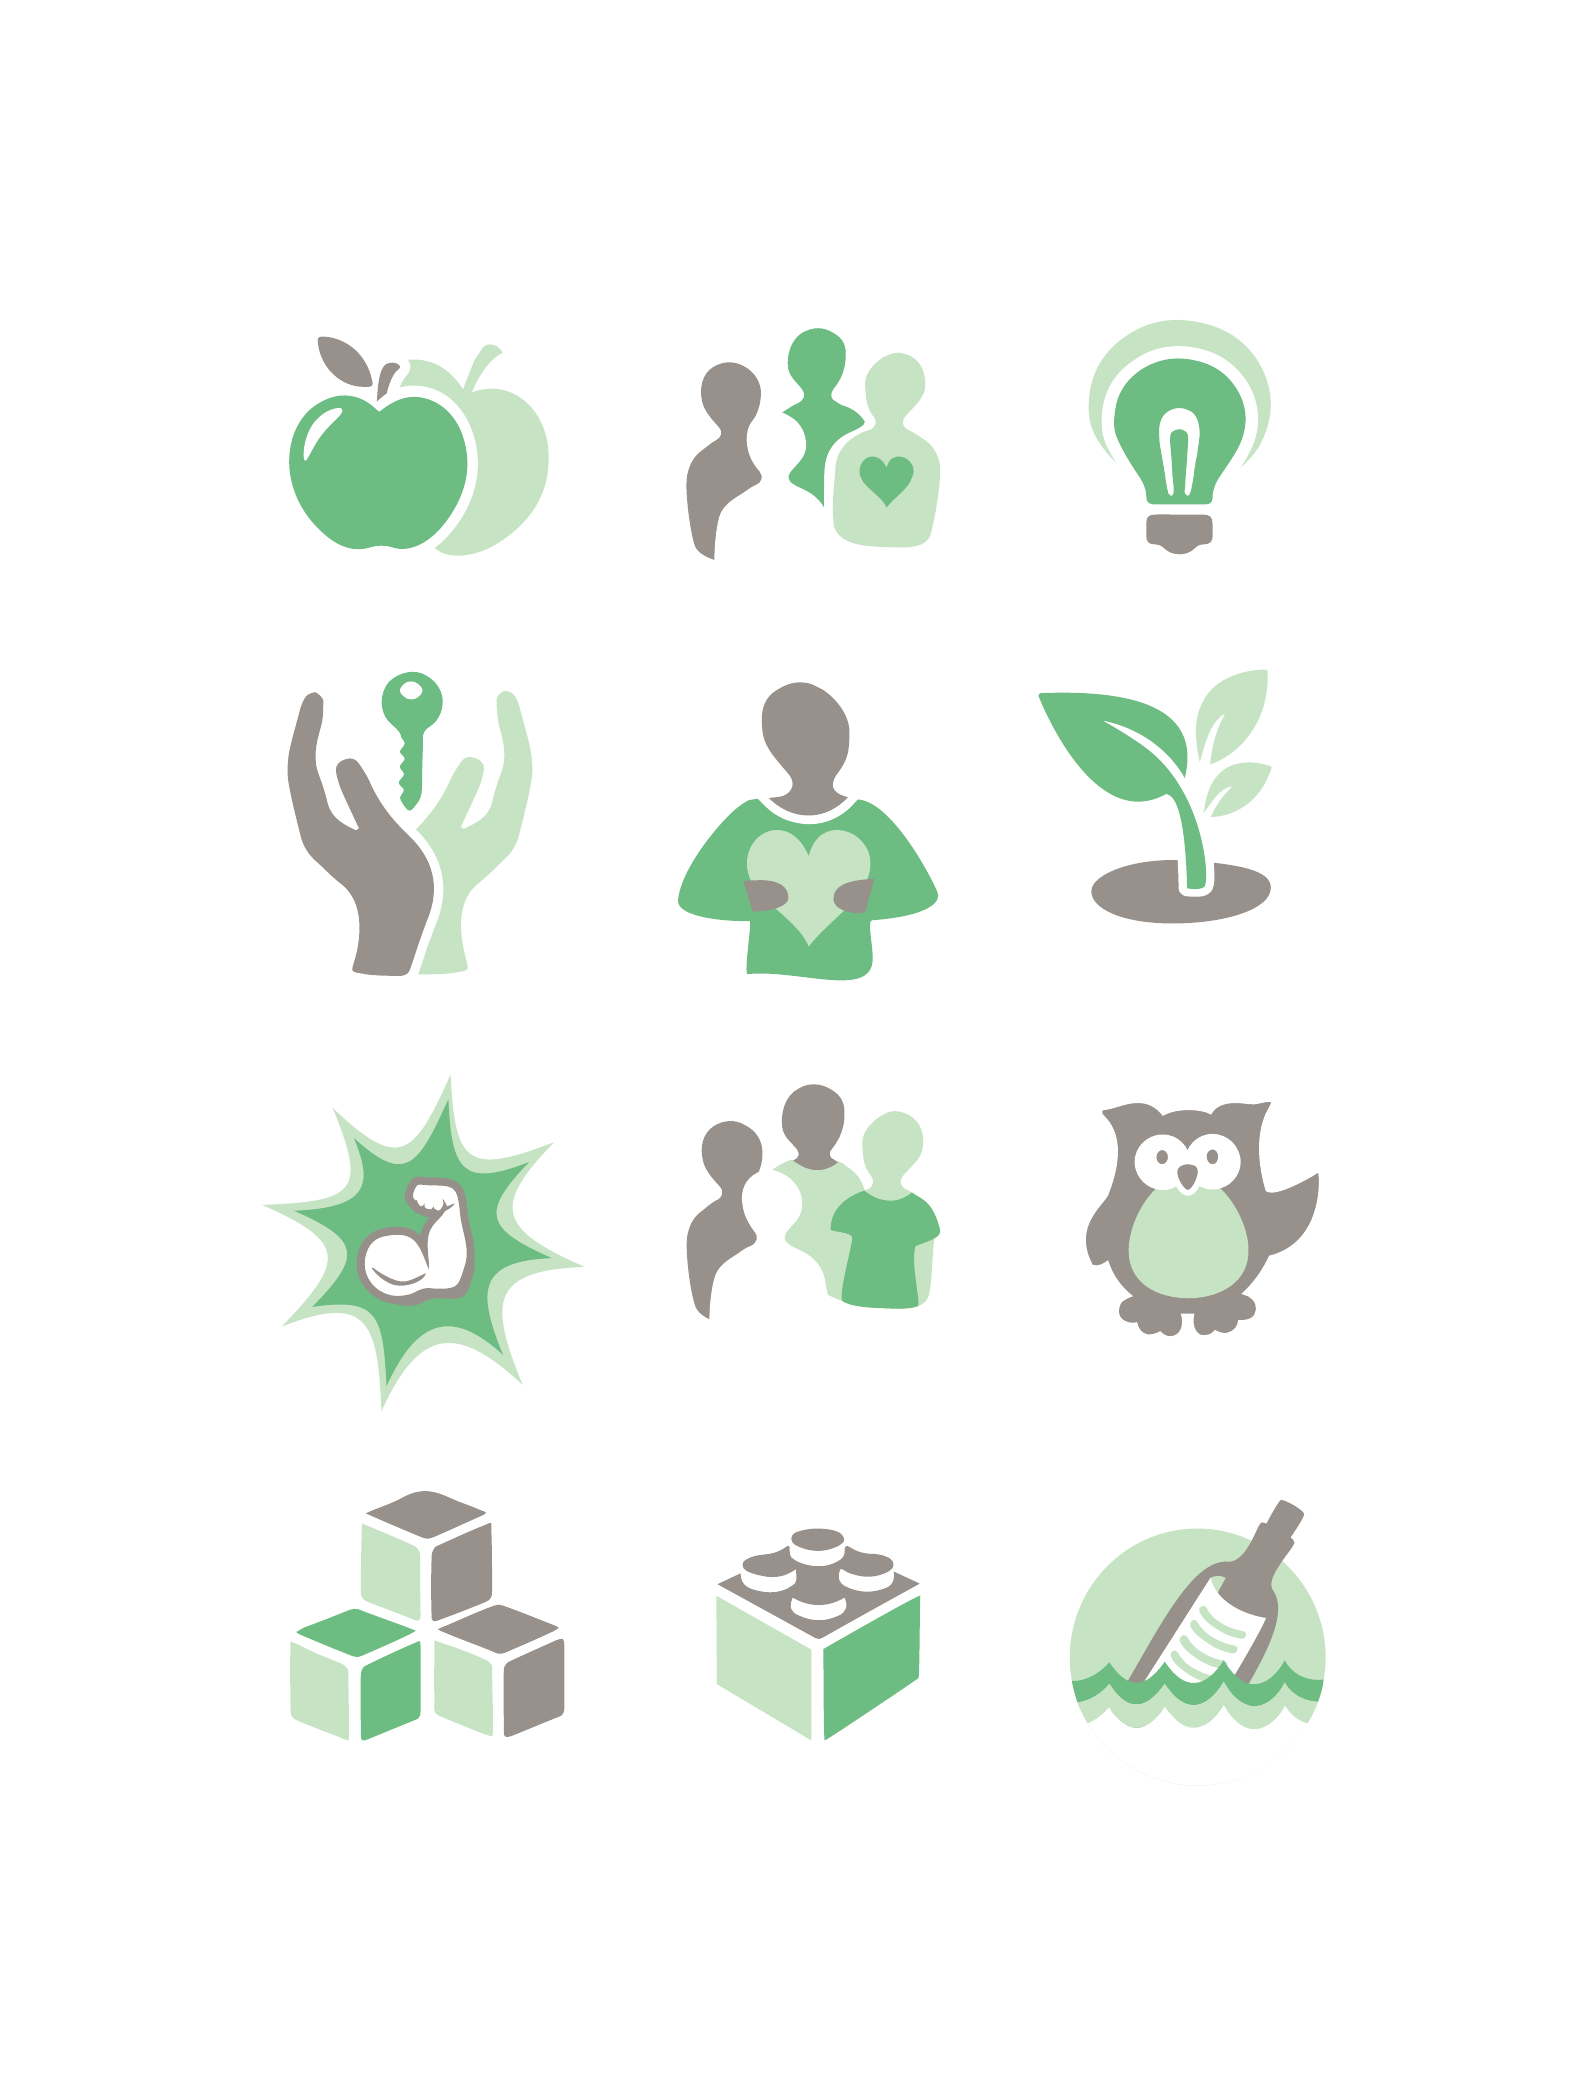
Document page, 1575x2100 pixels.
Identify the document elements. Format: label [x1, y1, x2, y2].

picture [1030, 662, 1282, 934]
picture [666, 671, 950, 992]
picture [282, 1483, 573, 1751]
picture [1057, 1488, 1337, 1797]
picture [708, 1520, 929, 1753]
picture [1078, 1093, 1327, 1344]
picture [676, 318, 950, 589]
picture [278, 662, 542, 985]
picture [1078, 309, 1282, 566]
picture [250, 1063, 596, 1423]
picture [676, 1074, 950, 1351]
picture [278, 326, 558, 566]
